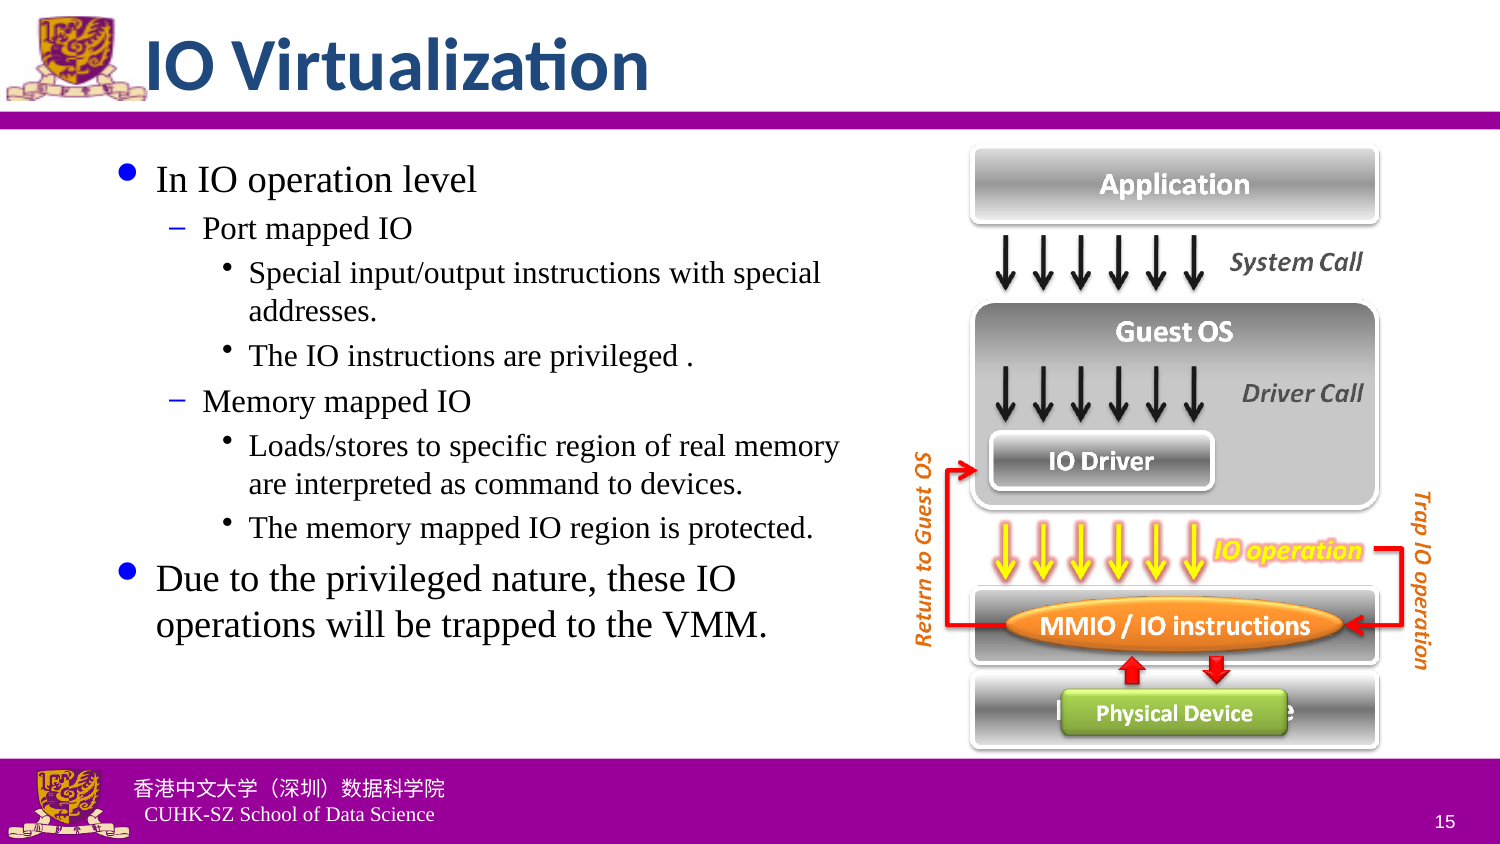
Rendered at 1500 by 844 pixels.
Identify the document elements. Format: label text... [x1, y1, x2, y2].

picture [7, 768, 130, 839]
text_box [895, 139, 1451, 759]
list In IO operation level Port mapped IO Special input/output instructions with special addresses. The IO instructions are privileged . Memory mapped IO Loads/stores to specific region of real memory are interpreted as command to devices. The memory mapped IO region is protected. Due to the privileged nature, these IO operations will be trapped to the VMM. [100, 146, 863, 697]
slide_number 15 [1120, 802, 1471, 844]
picture [5, 15, 152, 101]
title IO Virtualization [128, 17, 1424, 104]
